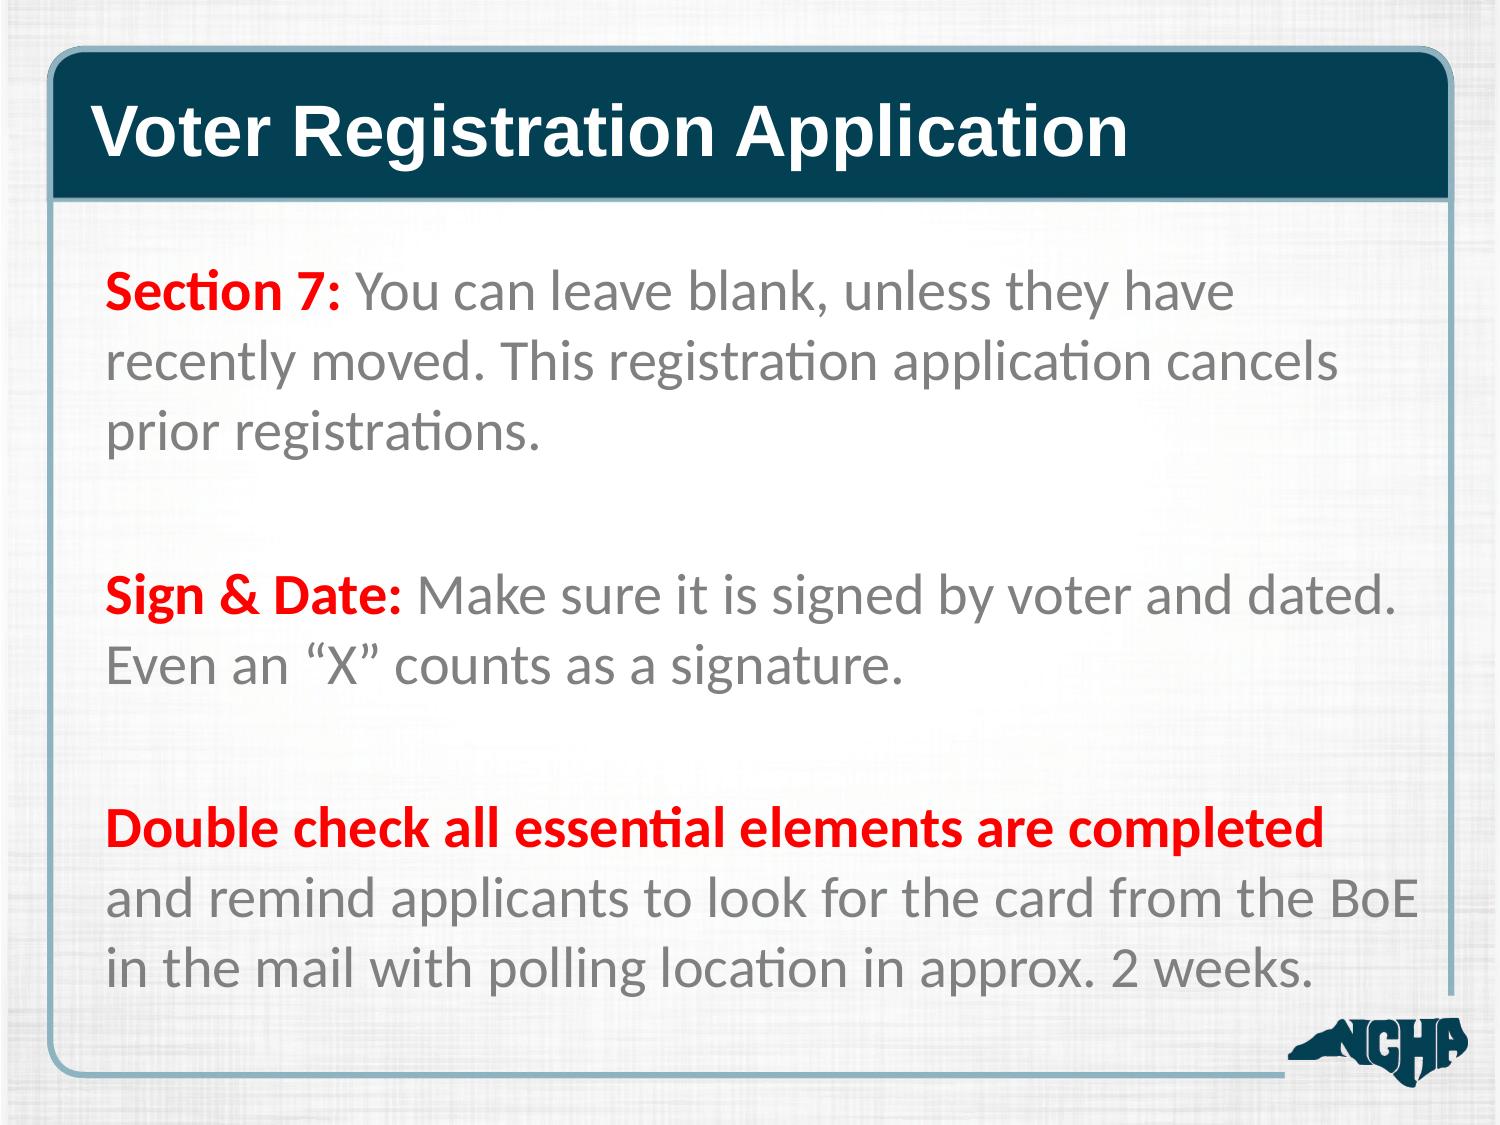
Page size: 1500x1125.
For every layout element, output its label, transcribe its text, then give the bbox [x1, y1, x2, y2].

title Voter Registration Application [90, 75, 1441, 181]
picture [0, 0, 1500, 1125]
list Section 7: You can leave blank, unless they have recently moved. This registration application cancels prior registrations. Sign & Date: Make sure it is signed by voter and dated. Even an “X” counts as a signature. Double check all essential elements are completed and remind applicants to look for the card from the BoE in the mail with polling location in approx. 2 weeks. [90, 245, 1441, 1005]
